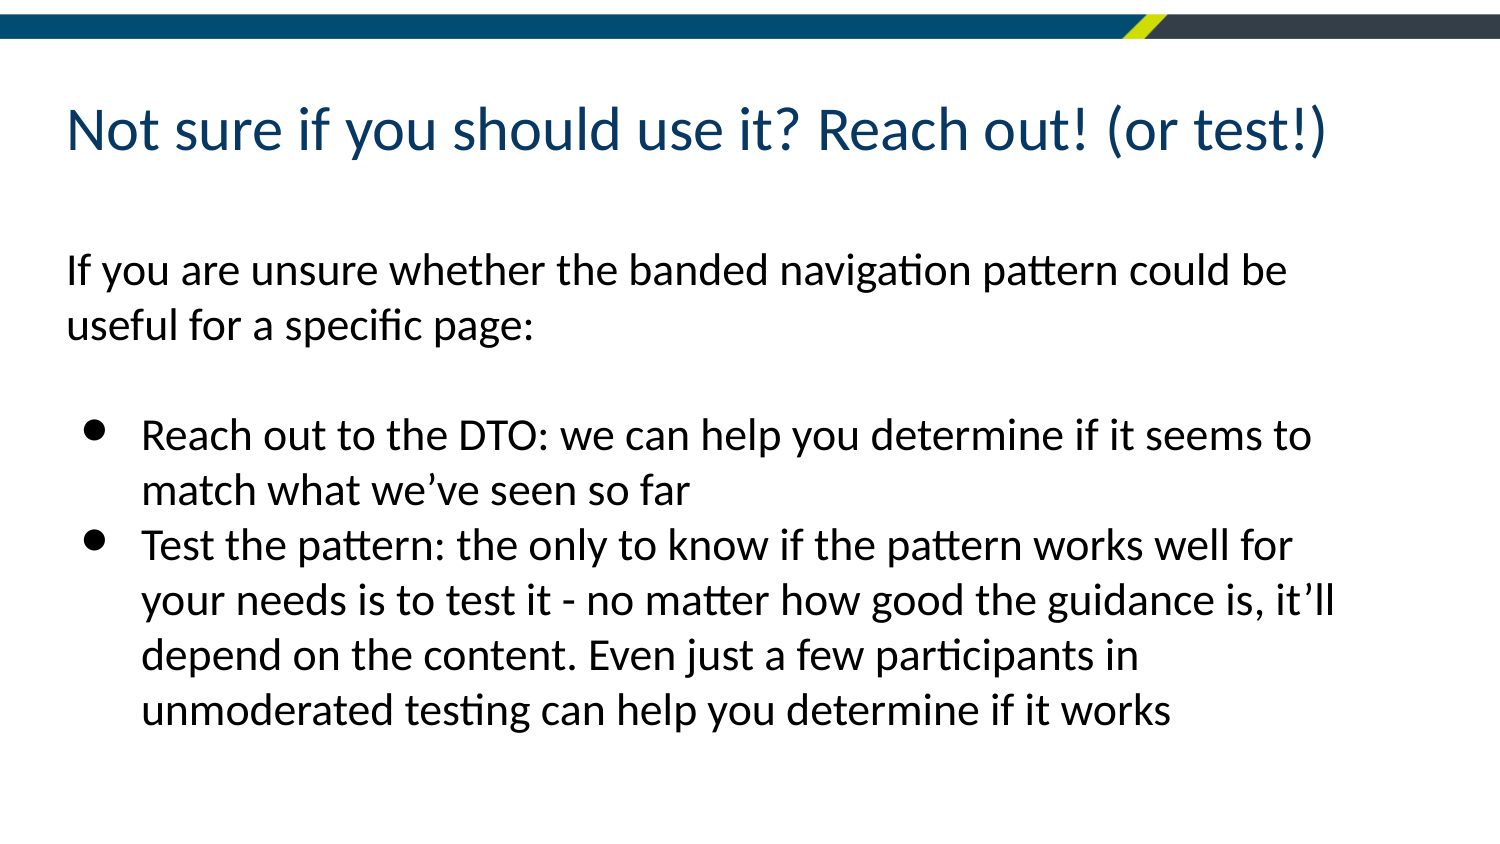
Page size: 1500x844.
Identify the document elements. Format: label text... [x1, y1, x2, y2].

title Not sure if you should use it? Reach out! (or test!) [51, 72, 1449, 202]
picture [0, 0, 1500, 51]
text_box If you are unsure whether the banded navigation pattern could be useful for a specific page: Reach out to the DTO: we can help you determine if it seems to match what we’ve seen so far Test the pattern: the only to know if the pattern works well for your needs is to test it - no matter how good the guidance is, it’ll depend on the content. Even just a few participants in unmoderated testing can help you determine if it works [51, 224, 1377, 750]
